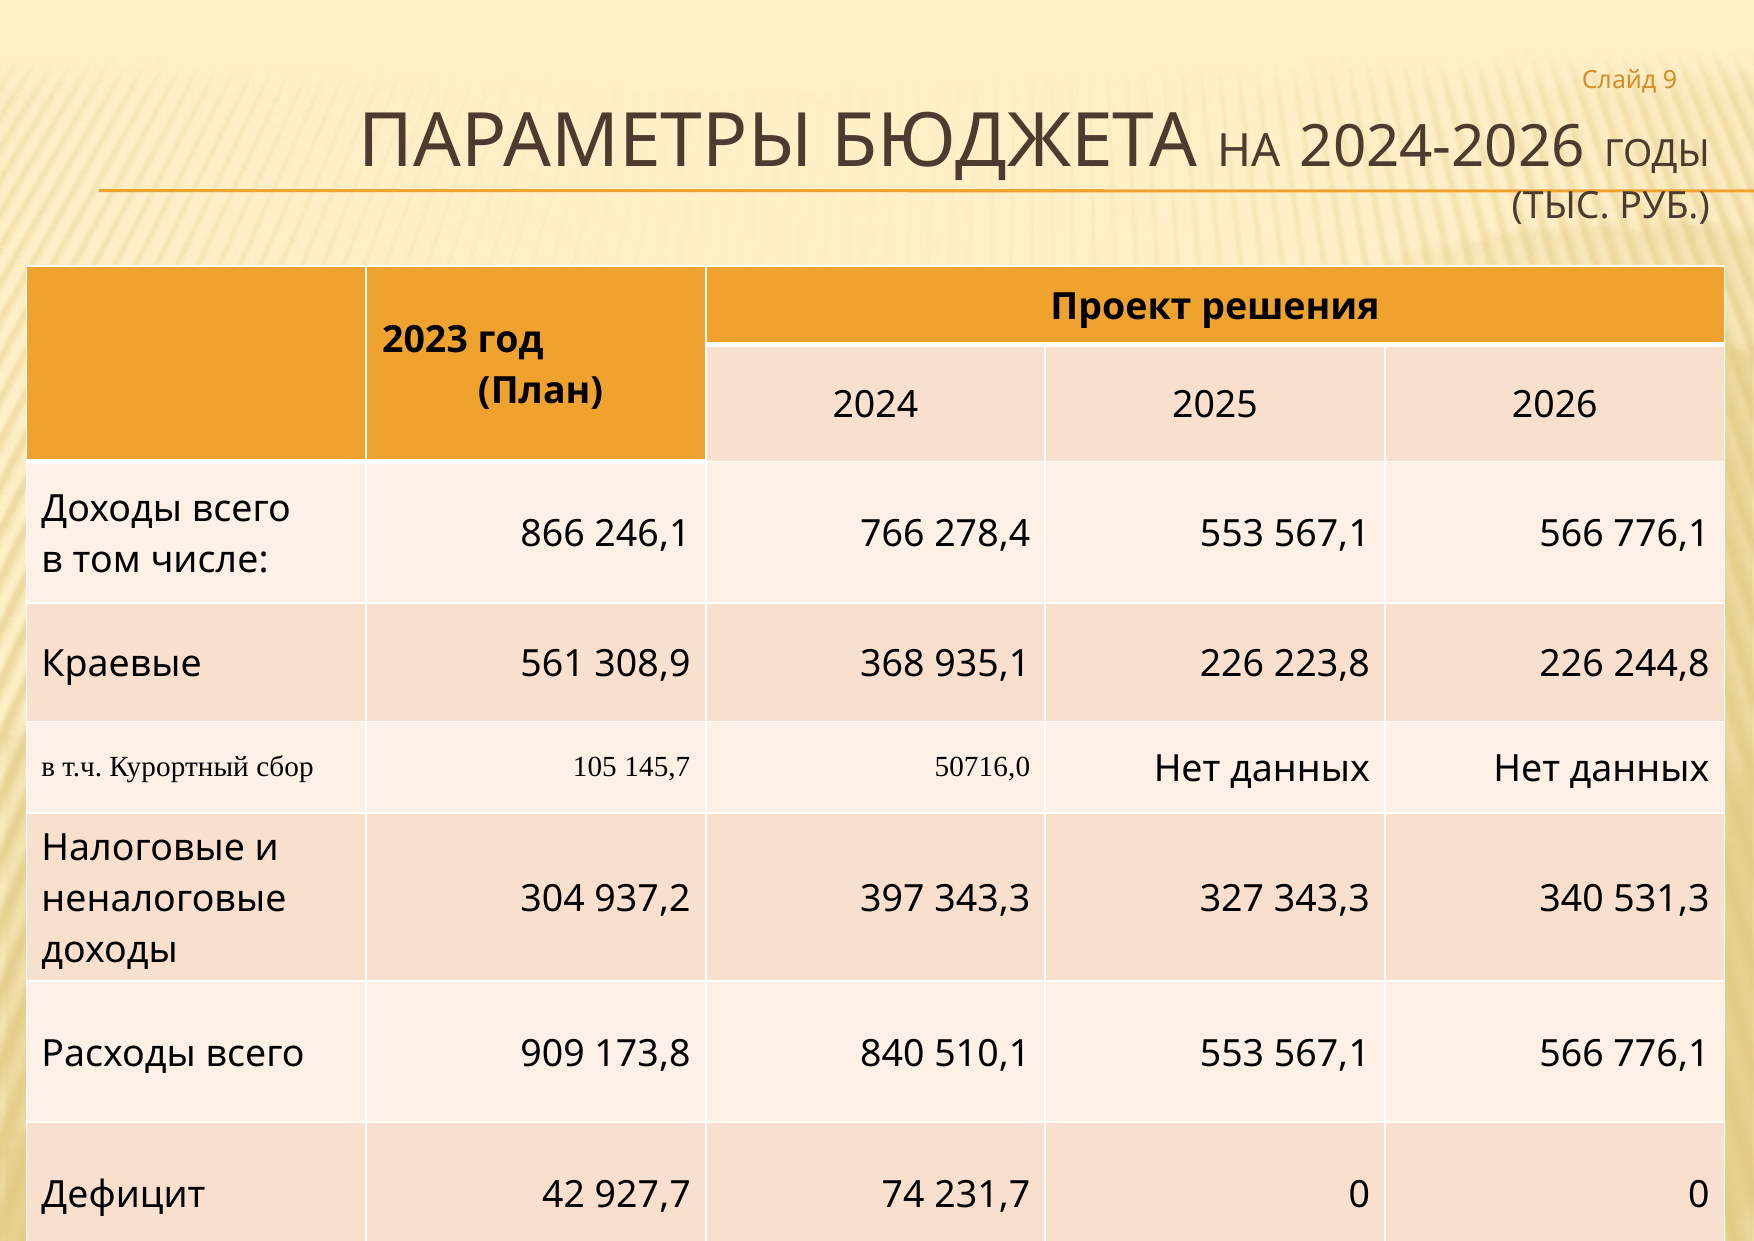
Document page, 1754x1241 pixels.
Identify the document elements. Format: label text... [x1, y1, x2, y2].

table_cell 327 343,3 [1046, 814, 1384, 980]
table_cell 566 776,1 [1386, 982, 1724, 1121]
table_cell 566 776,1 [1386, 462, 1724, 602]
table_cell 553 567,1 [1046, 982, 1384, 1121]
table_cell 0 [1046, 1123, 1384, 1241]
table_cell в т.ч. Курортный сбор [27, 722, 365, 812]
table_cell 397 343,3 [707, 814, 1044, 980]
table_cell Краевые [27, 604, 365, 721]
table_cell 2026 [1386, 347, 1724, 461]
table_cell 2025 [1046, 347, 1384, 461]
table_cell 866 246,1 [367, 464, 705, 602]
title Параметры бюджета на 2024-2026 годы (тыс. руб.) [58, 82, 1725, 235]
table_cell 0 [1386, 1123, 1724, 1241]
table_cell 2024 [707, 347, 1044, 461]
table_cell 226 244,8 [1386, 604, 1724, 721]
table_cell 105 145,7 [367, 722, 705, 812]
table_cell 340 531,3 [1386, 814, 1724, 980]
table_cell 909 173,8 [367, 982, 705, 1121]
footer Слайд 9 [1136, 56, 1693, 109]
table_header [27, 267, 365, 459]
table_cell 561 308,9 [367, 604, 705, 721]
table_header 2023 год (План) [367, 267, 705, 459]
table_cell 840 510,1 [707, 982, 1044, 1121]
table_cell Доходы всего в том числе: [27, 464, 365, 602]
table_cell Налоговые и неналоговые доходы [27, 814, 365, 980]
table_cell 368 935,1 [707, 604, 1044, 721]
table_cell 50716,0 [707, 722, 1044, 812]
table_cell 766 278,4 [707, 462, 1044, 602]
table_cell 553 567,1 [1046, 462, 1384, 602]
table_cell Дефицит [27, 1123, 365, 1241]
table_cell Нет данных [1046, 722, 1384, 812]
table_cell 74 231,7 [707, 1123, 1044, 1241]
table_header Проект решения [707, 267, 1724, 342]
table_cell 304 937,2 [367, 814, 705, 980]
table_cell Нет данных [1386, 722, 1724, 812]
table_cell 226 223,8 [1046, 604, 1384, 721]
table_cell 42 927,7 [367, 1123, 705, 1241]
table_cell Расходы всего [27, 982, 365, 1121]
